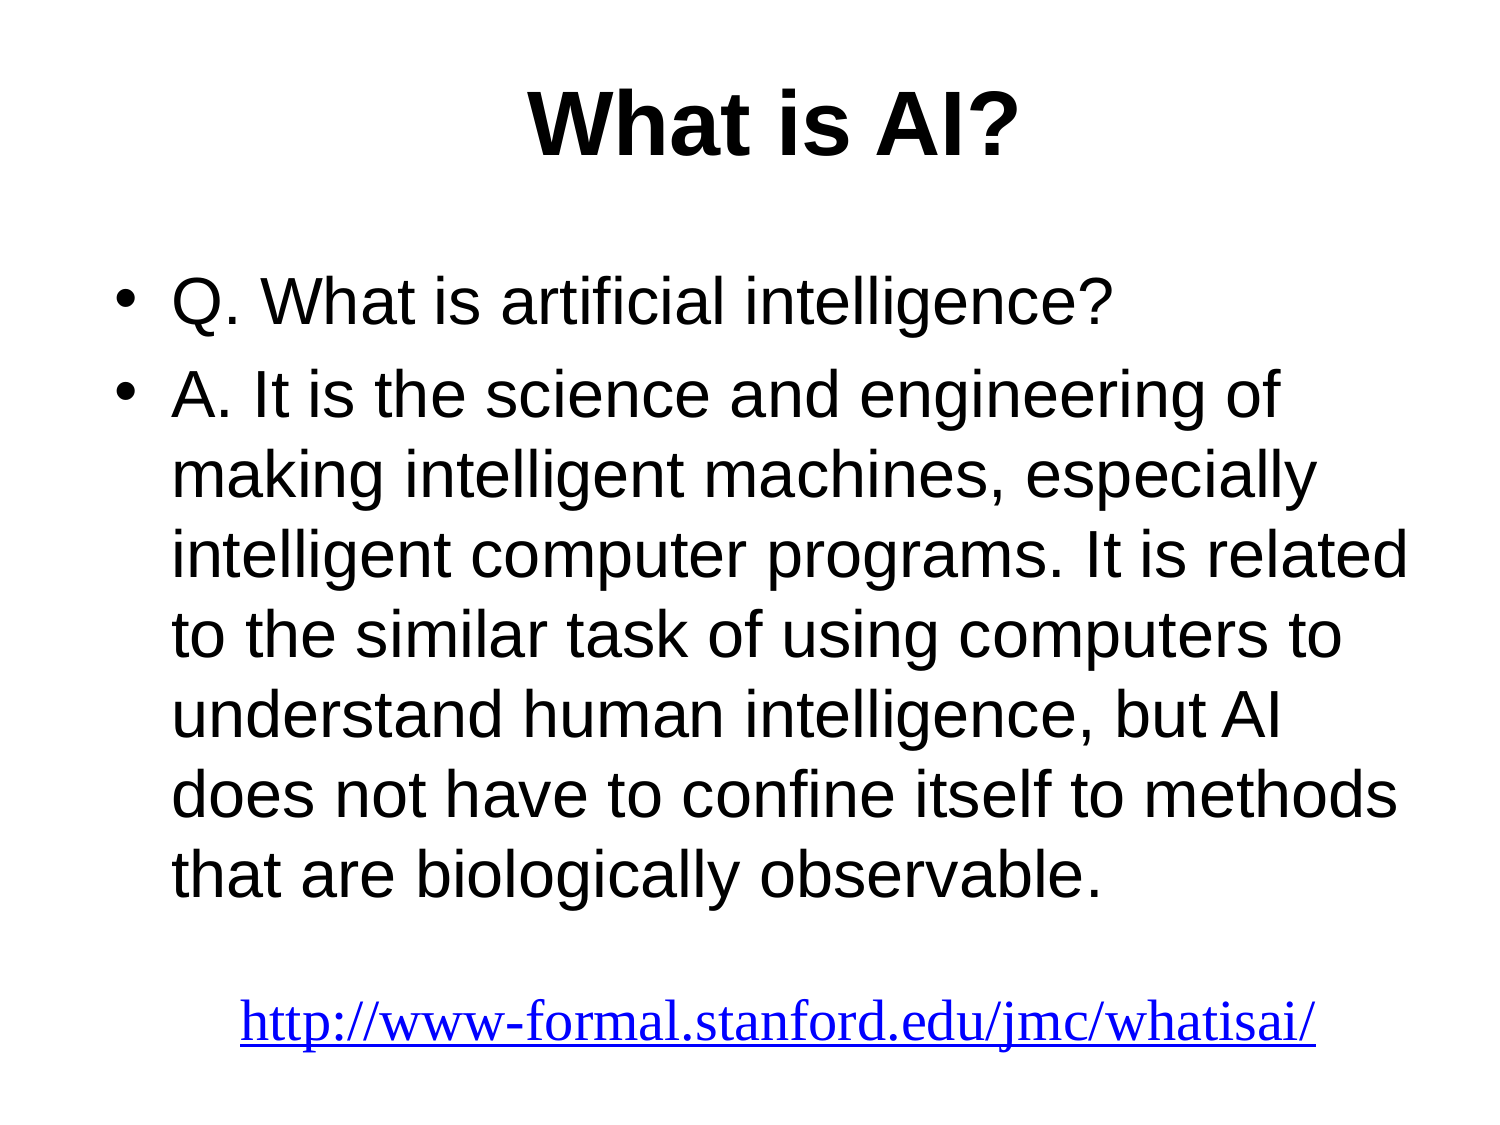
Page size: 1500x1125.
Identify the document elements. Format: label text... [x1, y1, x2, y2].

text_box http://www-formal.stanford.edu/jmc/whatisai/ [225, 975, 1332, 1060]
title What is AI? [99, 24, 1450, 213]
list Q. What is artificial intelligence? A. It is the science and engineering of making intelligent machines, especially intelligent computer programs. It is related to the similar task of using computers to understand human intelligence, but AI does not have to confine itself to methods that are biologically observable. [99, 249, 1450, 938]
